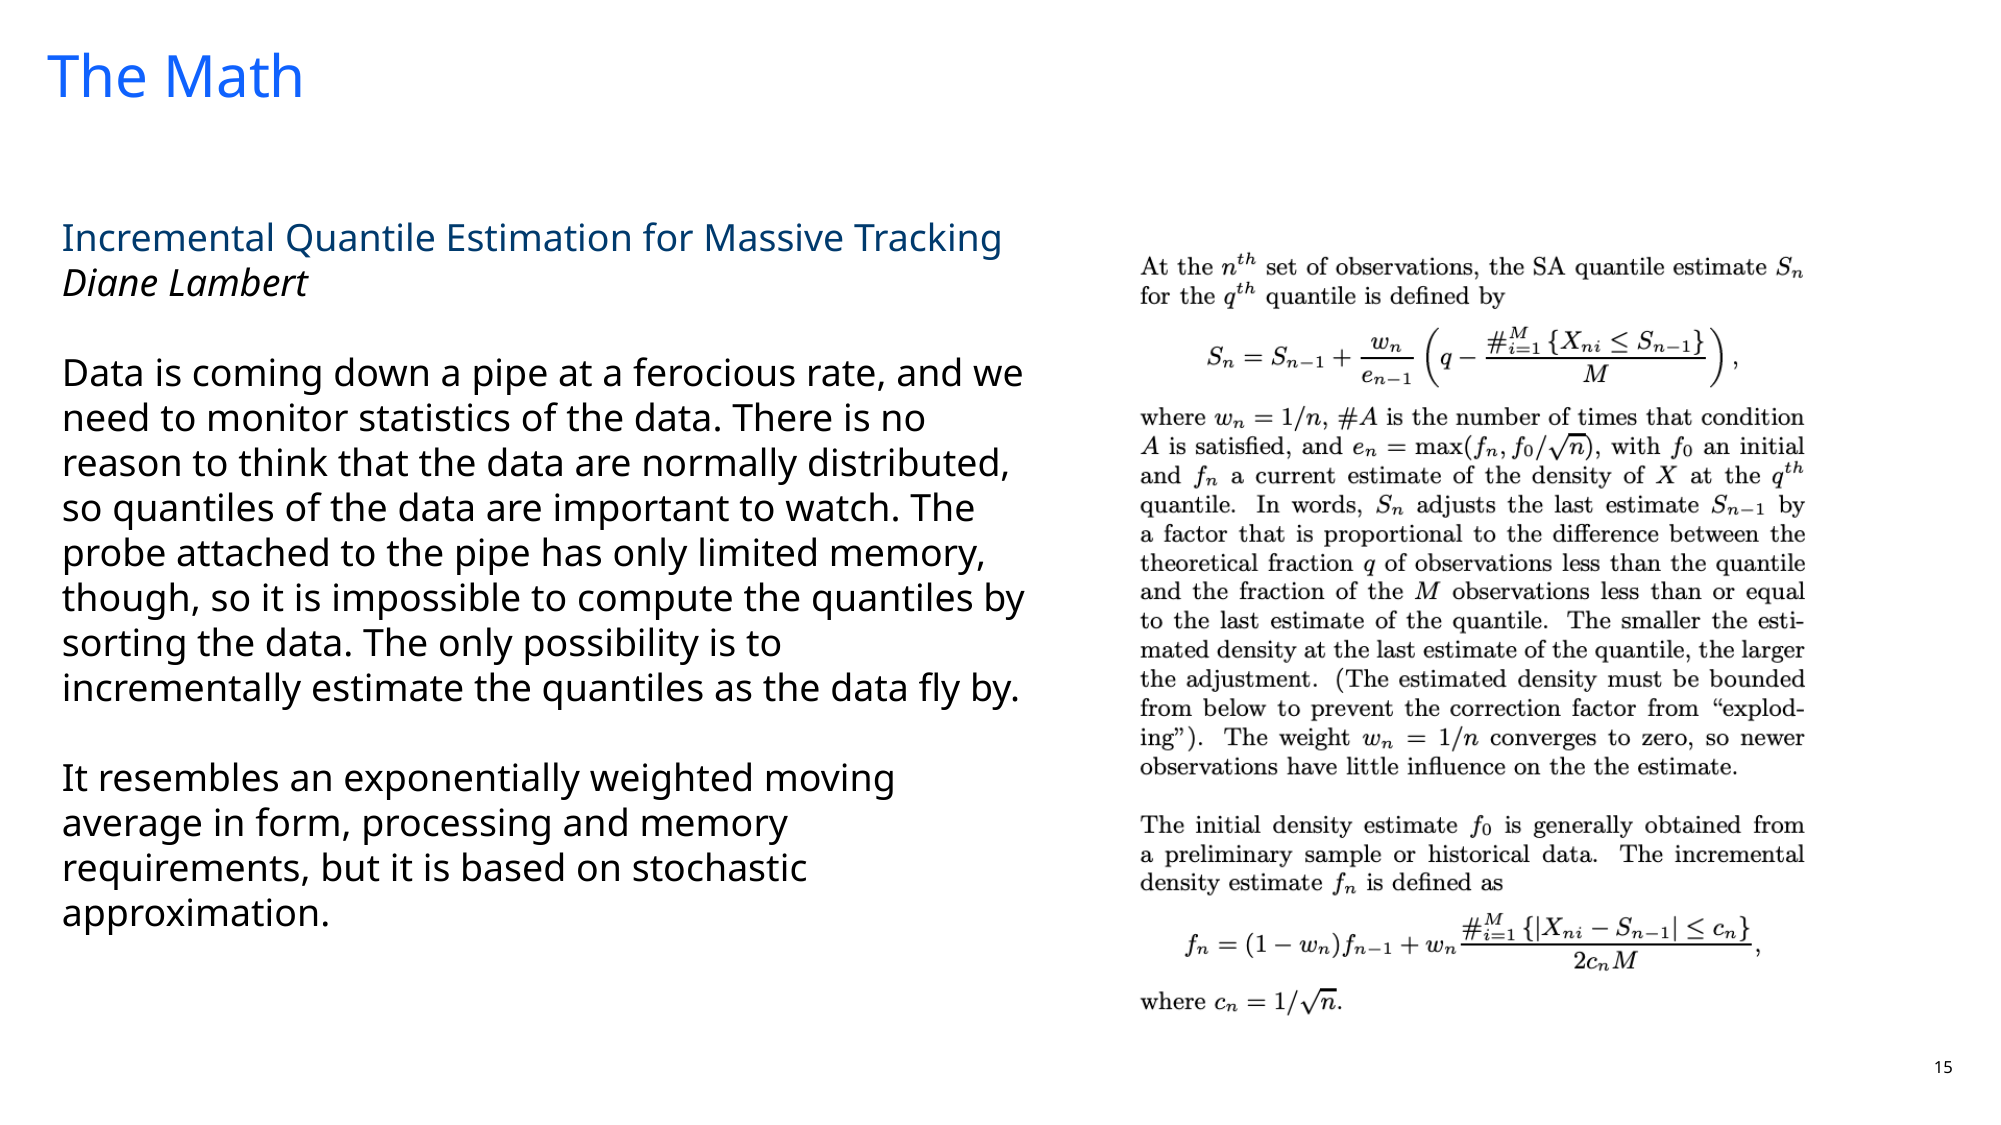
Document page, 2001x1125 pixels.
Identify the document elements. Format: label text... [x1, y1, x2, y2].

slide_number 15 [1930, 1057, 1954, 1079]
picture [1124, 236, 1855, 1029]
text_box Incremental Quantile Estimation for Massive Tracking Diane Lambert Data is coming down a pipe at a ferocious rate, and we need to monitor statistics of the data. There is no reason to think that the data are normally distributed, so quantiles of the data are important to watch. The probe attached to the pipe has only limited memory, though, so it is impossible to compute the quantiles by sorting the data. The only possibility is to incrementally estimate the quantiles as the data fly by. It resembles an exponentially weighted moving average in form, processing and memory requirements, but it is based on stochastic approximation. [47, 206, 1048, 942]
title The Math [46, 46, 700, 173]
